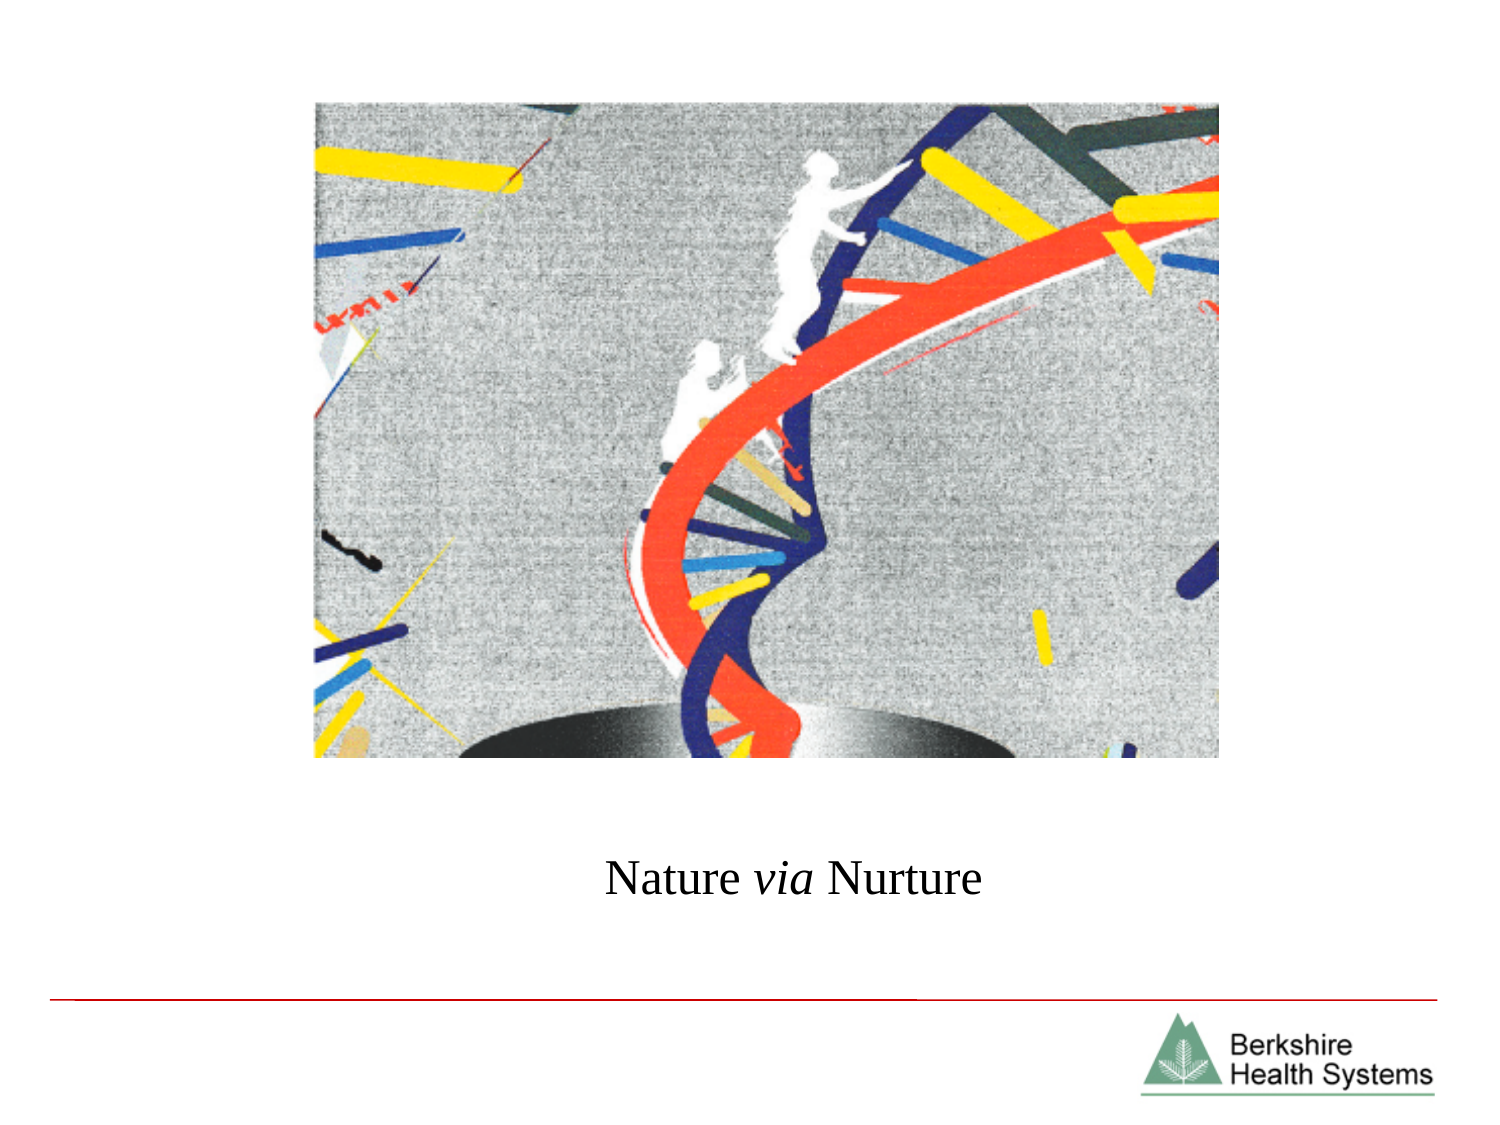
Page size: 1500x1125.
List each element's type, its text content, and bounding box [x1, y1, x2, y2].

text_box Nature via Nurture [487, 837, 1100, 913]
picture [1137, 1012, 1444, 1104]
picture [312, 99, 1220, 759]
